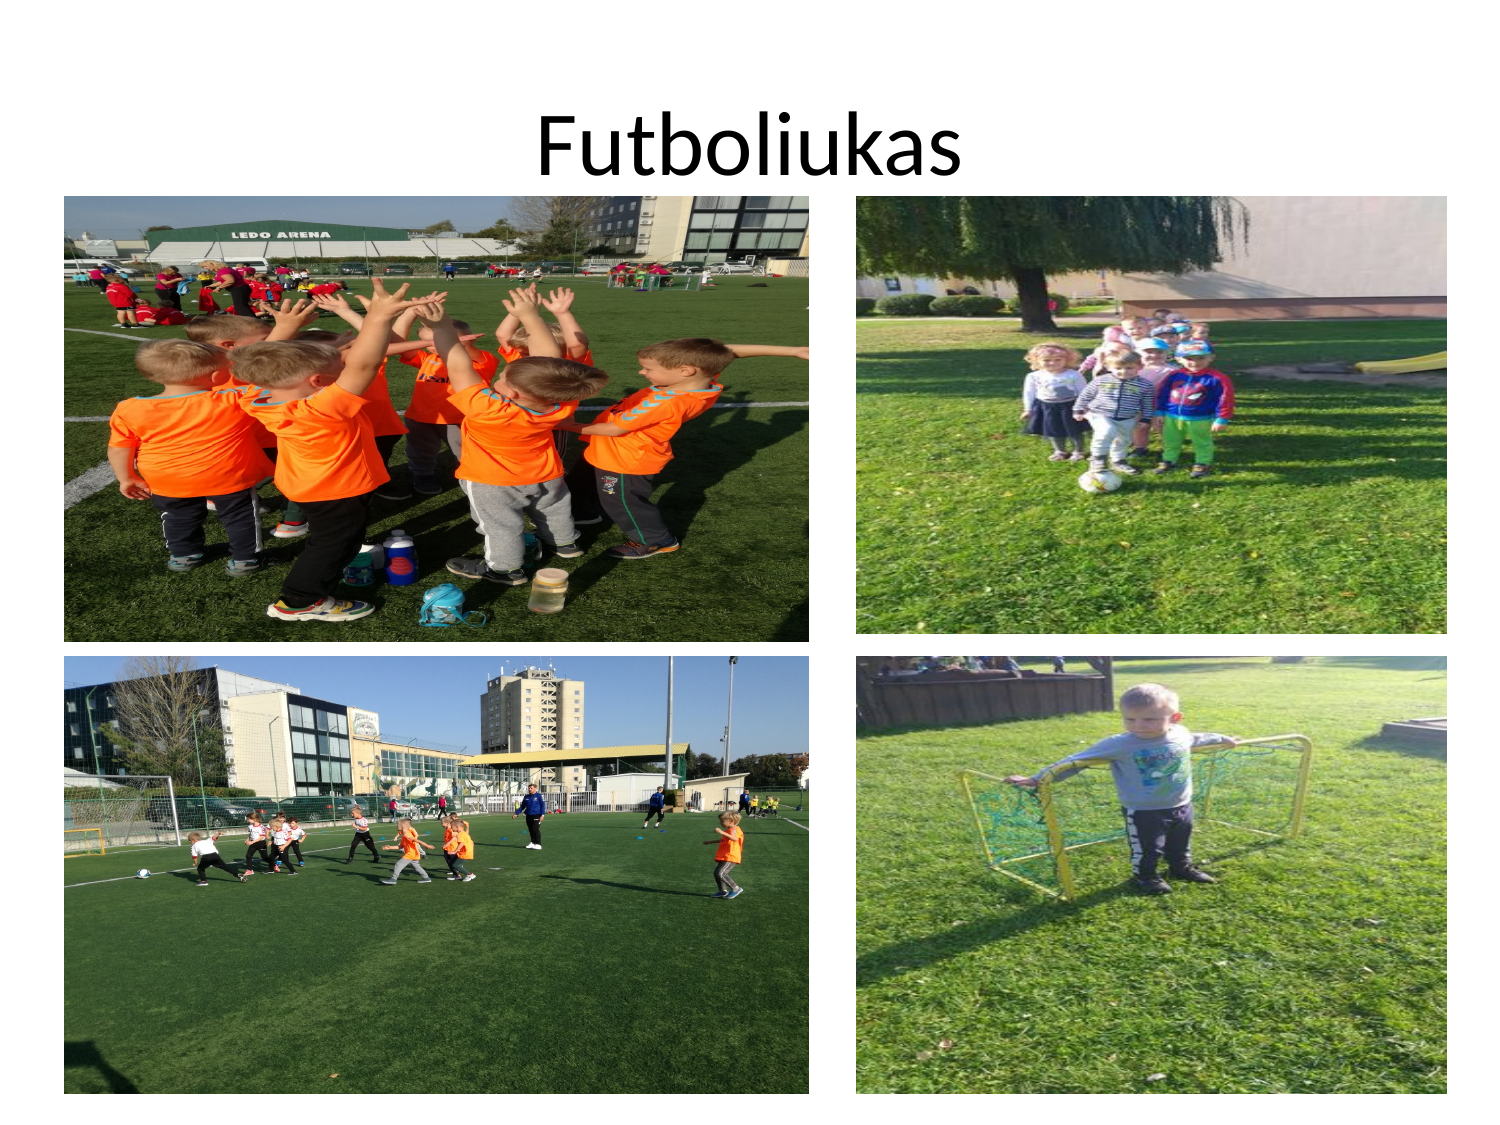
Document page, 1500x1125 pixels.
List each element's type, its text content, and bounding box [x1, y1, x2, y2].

title Futboliukas [75, 45, 1425, 233]
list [856, 656, 1448, 1095]
picture [64, 196, 810, 642]
picture [64, 656, 810, 1095]
picture [856, 196, 1448, 634]
